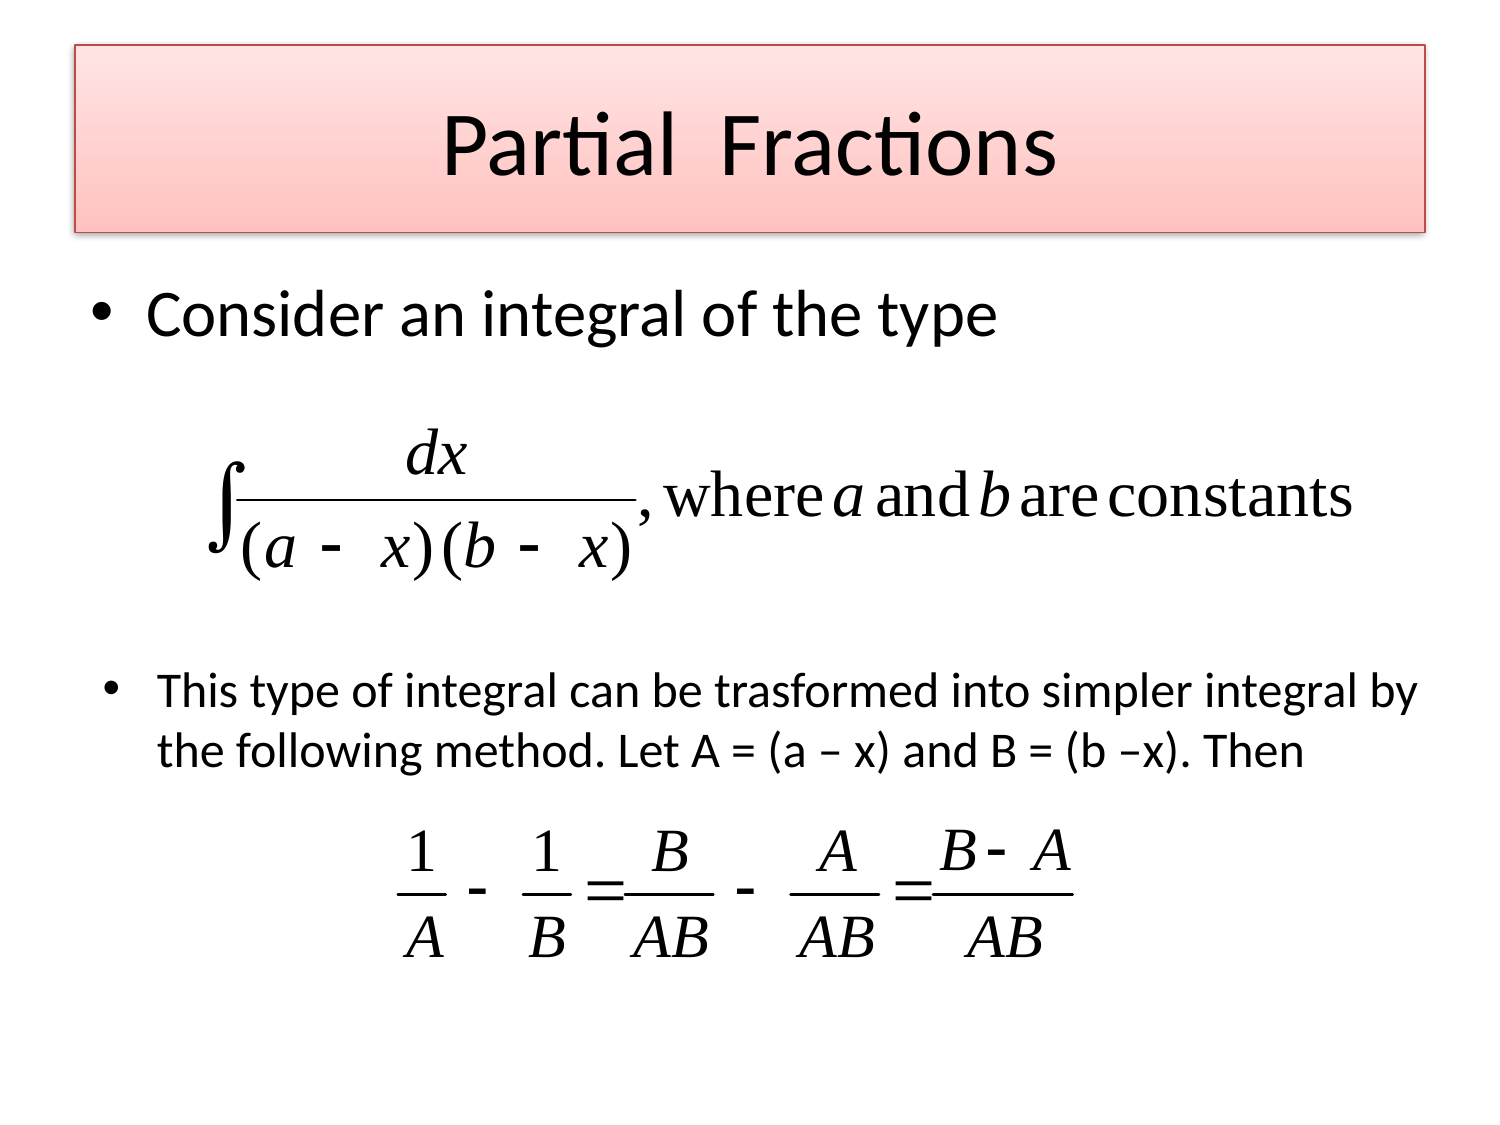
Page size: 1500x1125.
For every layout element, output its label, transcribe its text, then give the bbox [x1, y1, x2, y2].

list Consider an integral of the type [75, 262, 1425, 400]
text_box This type of integral can be trasformed into simpler integral by the following method. Let A = (a – x) and B = (b –x). Then [87, 649, 1438, 788]
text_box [387, 812, 1088, 972]
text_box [187, 412, 1378, 599]
title Partial Fractions [74, 44, 1426, 233]
